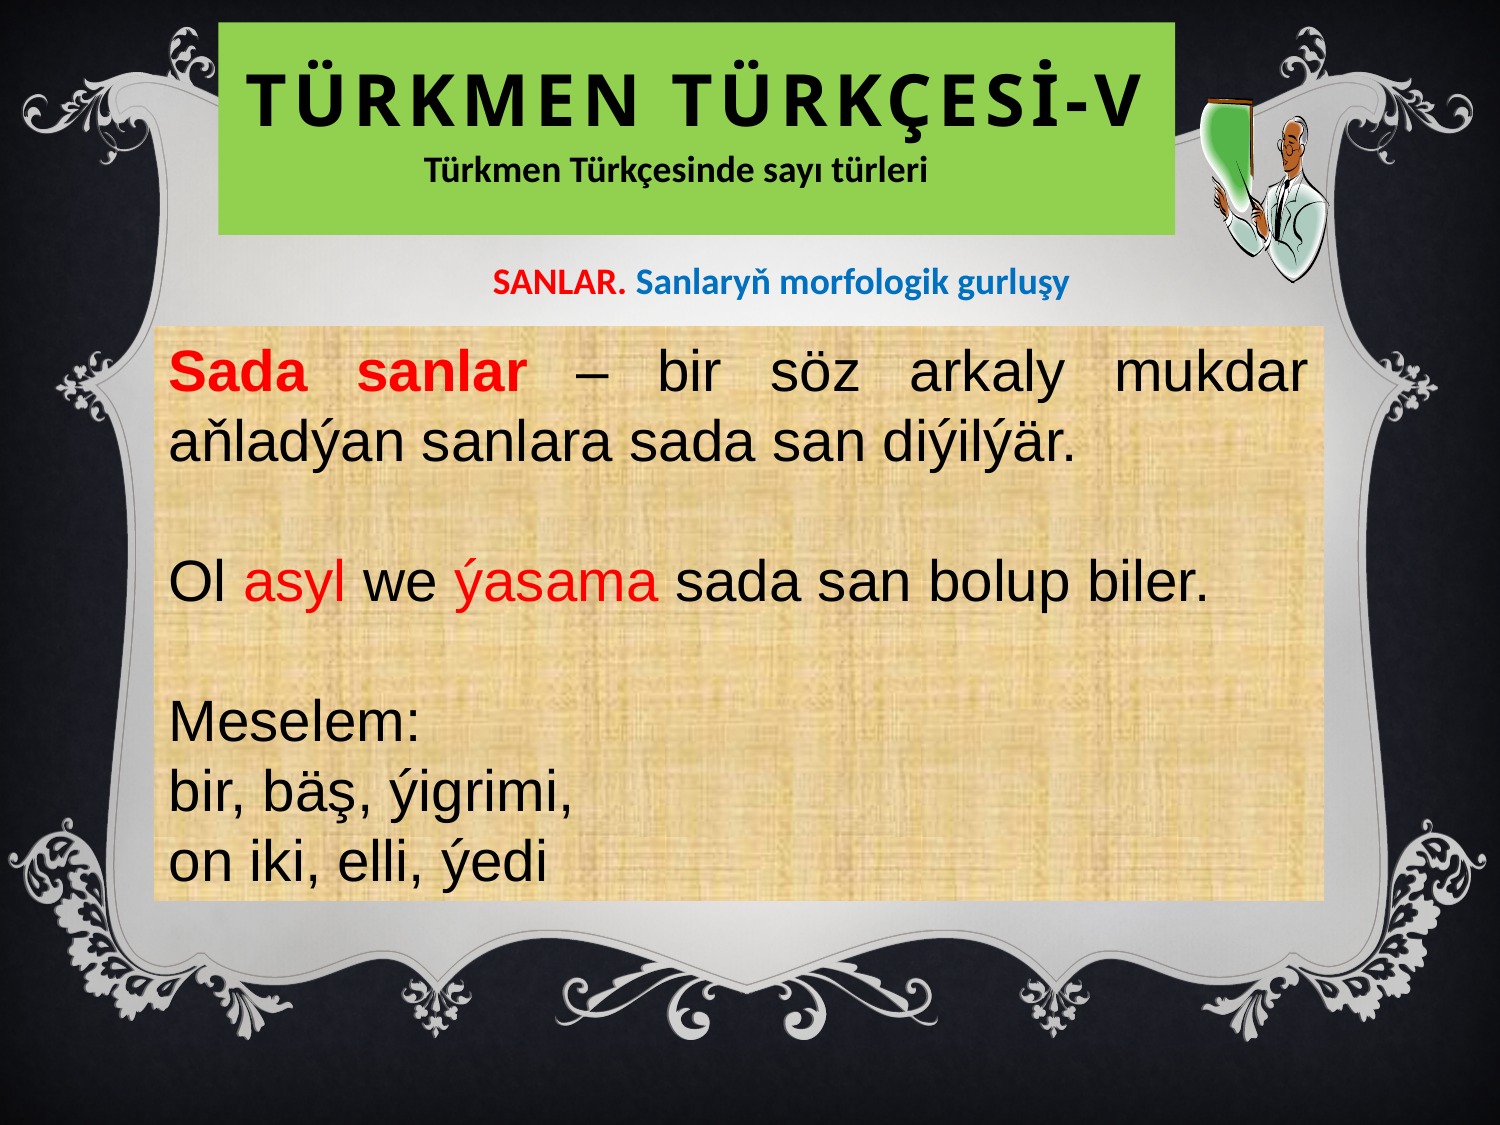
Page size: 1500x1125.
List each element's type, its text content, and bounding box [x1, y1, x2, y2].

text_box SANLAR. Sanlaryň morfologik gurluşy [478, 250, 1086, 310]
title TÜRKMEN TÜRKÇESİ-V [218, 22, 1176, 235]
picture [0, 0, 1500, 1125]
text_box Sada sanlar – bir söz arkaly mukdar aňladýan sanlara sada san diýilýär. Ol asyl we ýasama sada san bolup biler. Meselem: bir, bäş, ýigrimi, on iki, elli, ýedi [153, 326, 1325, 901]
text_box Türkmen Türkçesinde sayı türleri [409, 137, 944, 197]
